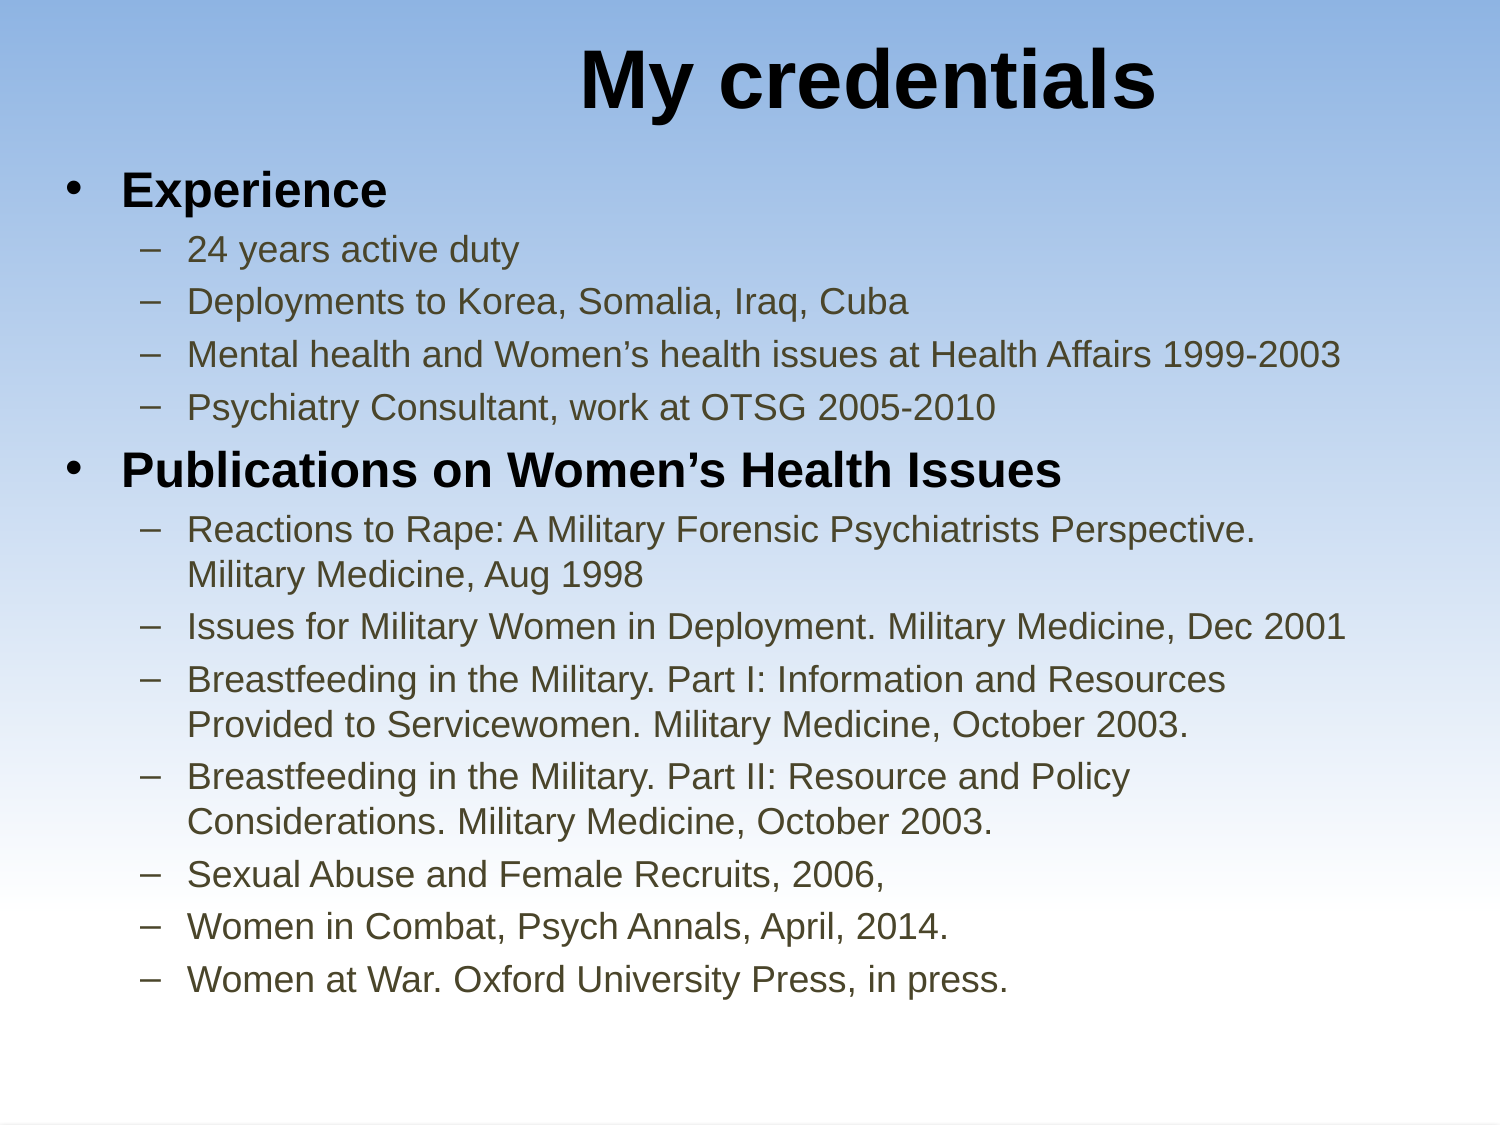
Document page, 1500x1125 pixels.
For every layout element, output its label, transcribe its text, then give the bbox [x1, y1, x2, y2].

list Experience 24 years active duty Deployments to Korea, Somalia, Iraq, Cuba Mental health and Women’s health issues at Health Affairs 1999-2003 Psychiatry Consultant, work at OTSG 2005-2010 Publications on Women’s Health Issues Reactions to Rape: A Military Forensic Psychiatrists Perspective. Military Medicine, Aug 1998 Issues for Military Women in Deployment. Military Medicine, Dec 2001 Breastfeeding in the Military. Part I: Information and Resources Provided to Servicewomen. Military Medicine, October 2003. Breastfeeding in the Military. Part II: Resource and Policy Considerations. Military Medicine, October 2003. Sexual Abuse and Female Recruits, 2006, Women in Combat, Psych Annals, April, 2014. Women at War. Oxford University Press, in press. [49, 149, 1376, 1101]
title My credentials [312, 0, 1426, 176]
